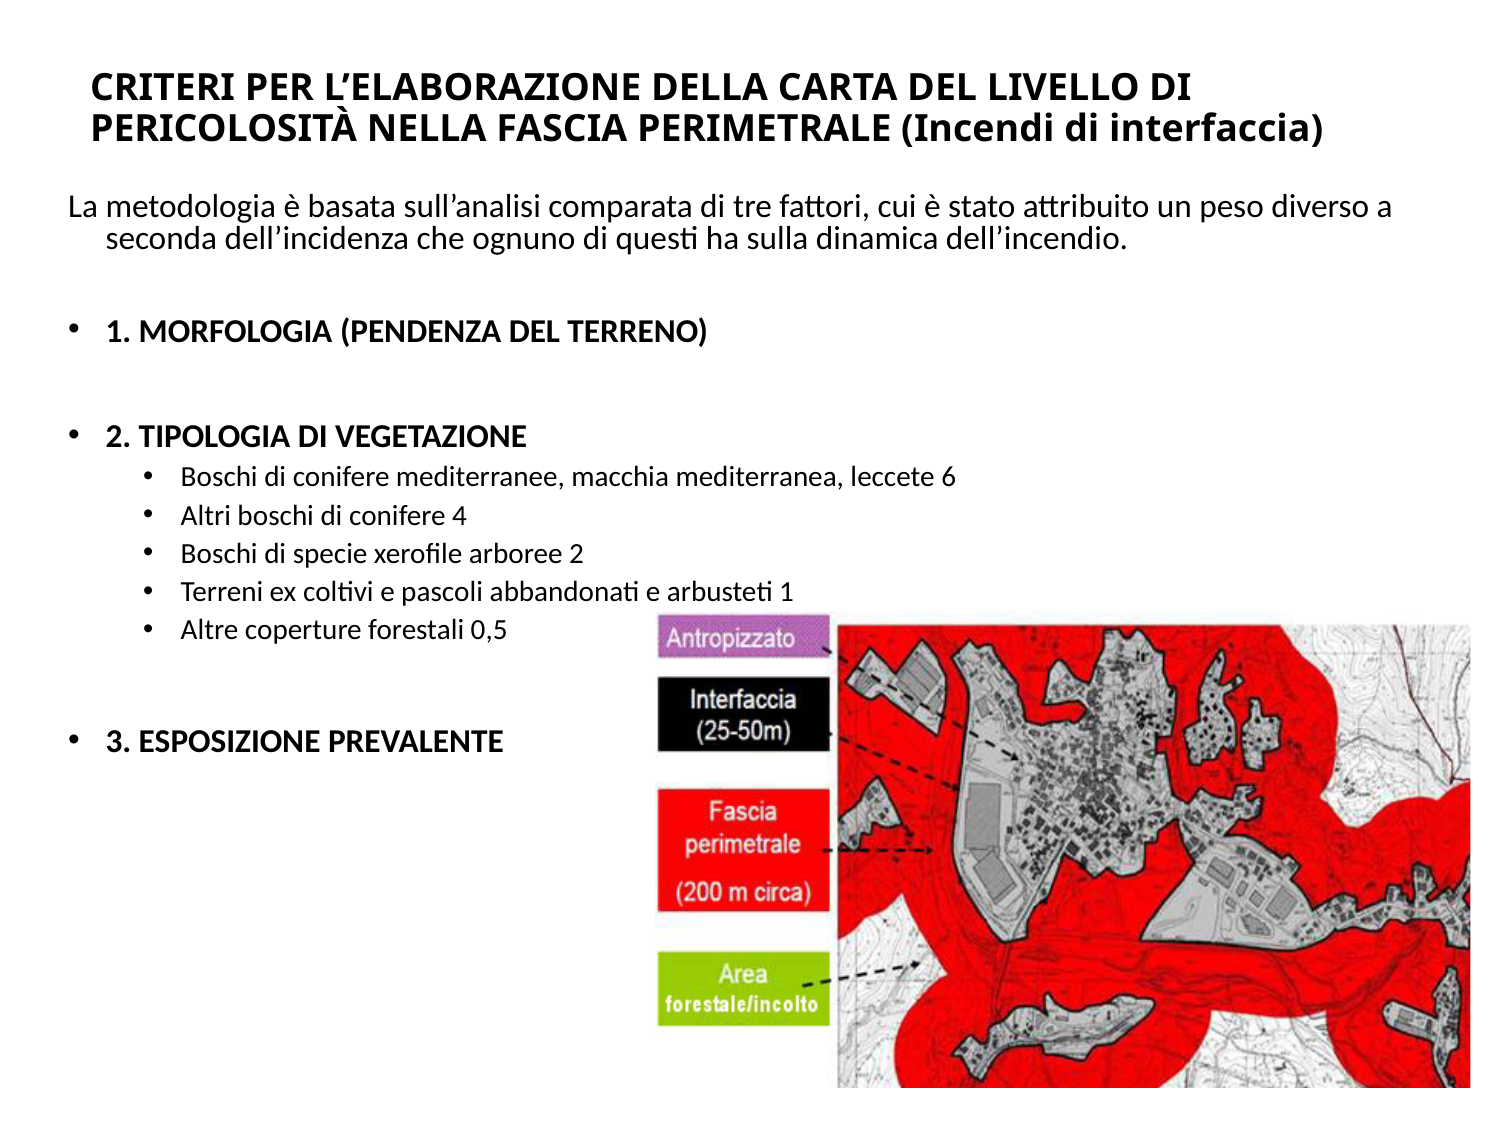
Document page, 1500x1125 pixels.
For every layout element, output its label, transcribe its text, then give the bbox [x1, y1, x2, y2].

picture [655, 611, 1471, 1088]
list La metodologia è basata sull’analisi comparata di tre fattori, cui è stato attribuito un peso diverso a seconda dell’incidenza che ognuno di questi ha sulla dinamica dell’incendio. 1. MORFOLOGIA (PENDENZA DEL TERRENO) 2. TIPOLOGIA DI VEGETAZIONE Boschi di conifere mediterranee, macchia mediterranea, leccete 6 Altri boschi di conifere 4 Boschi di specie xerofile arboree 2 Terreni ex coltivi e pascoli abbandonati e arbusteti 1 Altre coperture forestali 0,5 3. ESPOSIZIONE PREVALENTE [53, 184, 1414, 775]
title CRITERI PER L’ELABORAZIONE DELLA CARTA DEL LIVELLO DI PERICOLOSITÀ NELLA FASCIA PERIMETRALE (Incendi di interfaccia) [75, 45, 1425, 173]
